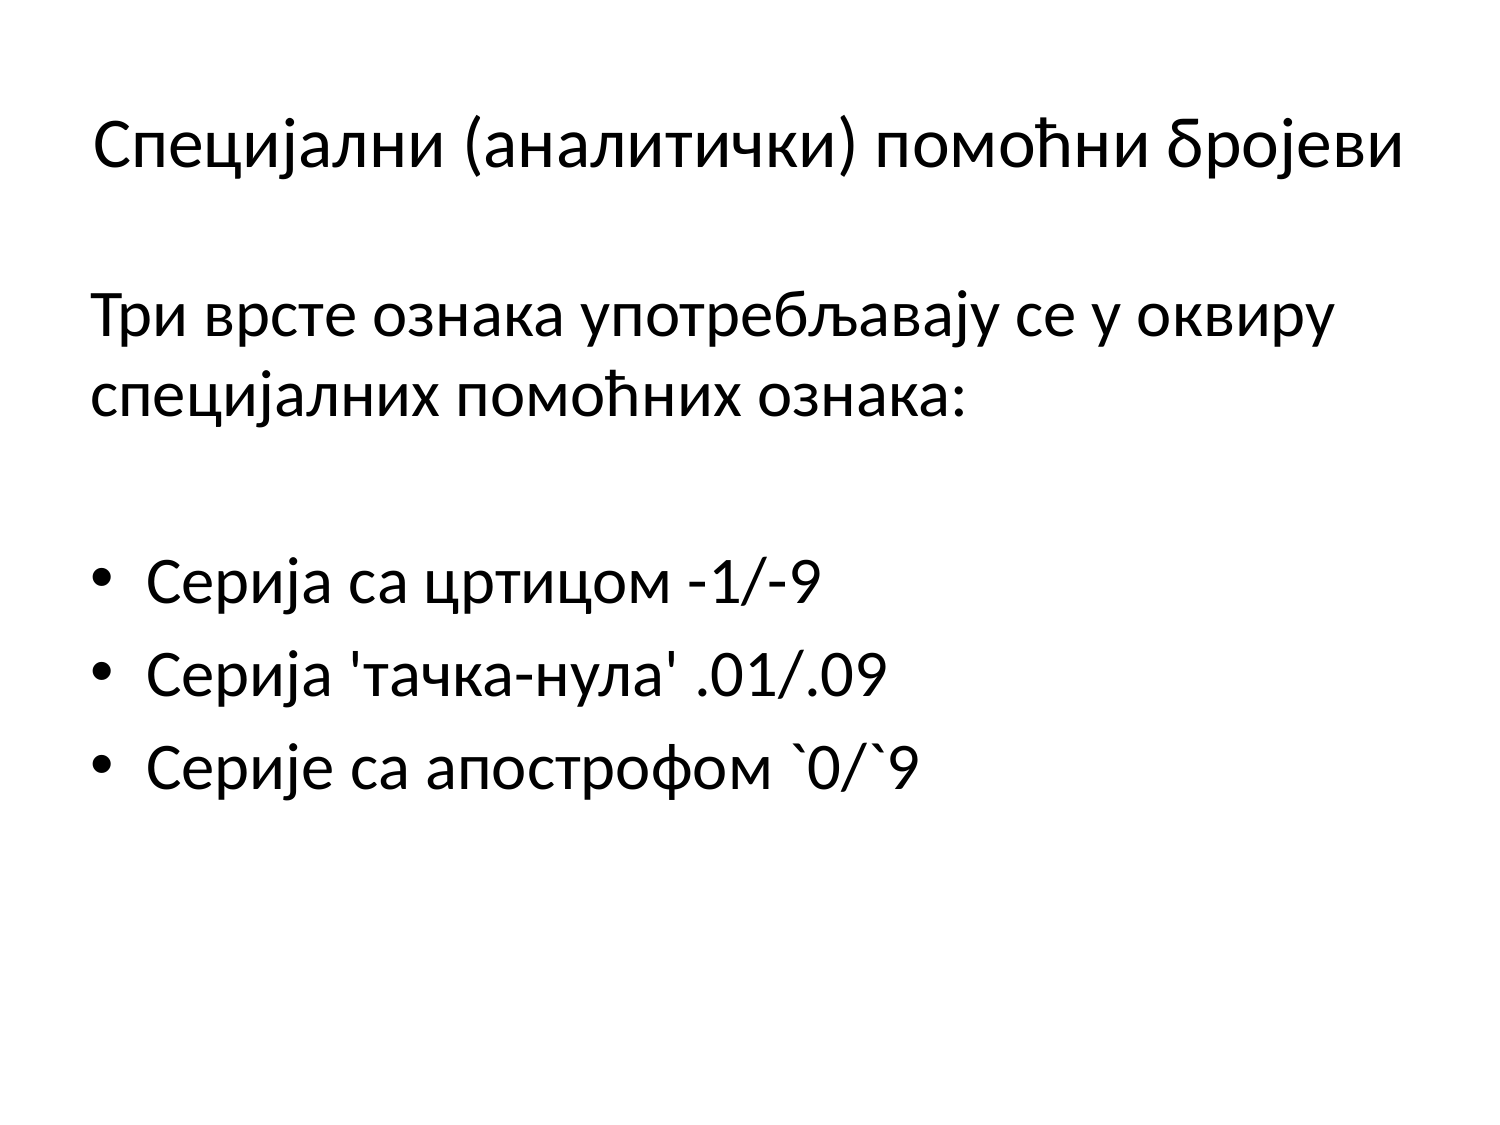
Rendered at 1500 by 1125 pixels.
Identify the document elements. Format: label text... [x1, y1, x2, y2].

title Специјални (аналитички) помоћни бројеви [75, 45, 1425, 233]
list Три врсте ознака употребљавају се у оквиру специјалних помоћних ознака: Серија са цртицом -1/-9 Серија 'тачка-нула' .01/.09 Серије са апострофом `0/`9 [75, 262, 1425, 1005]
